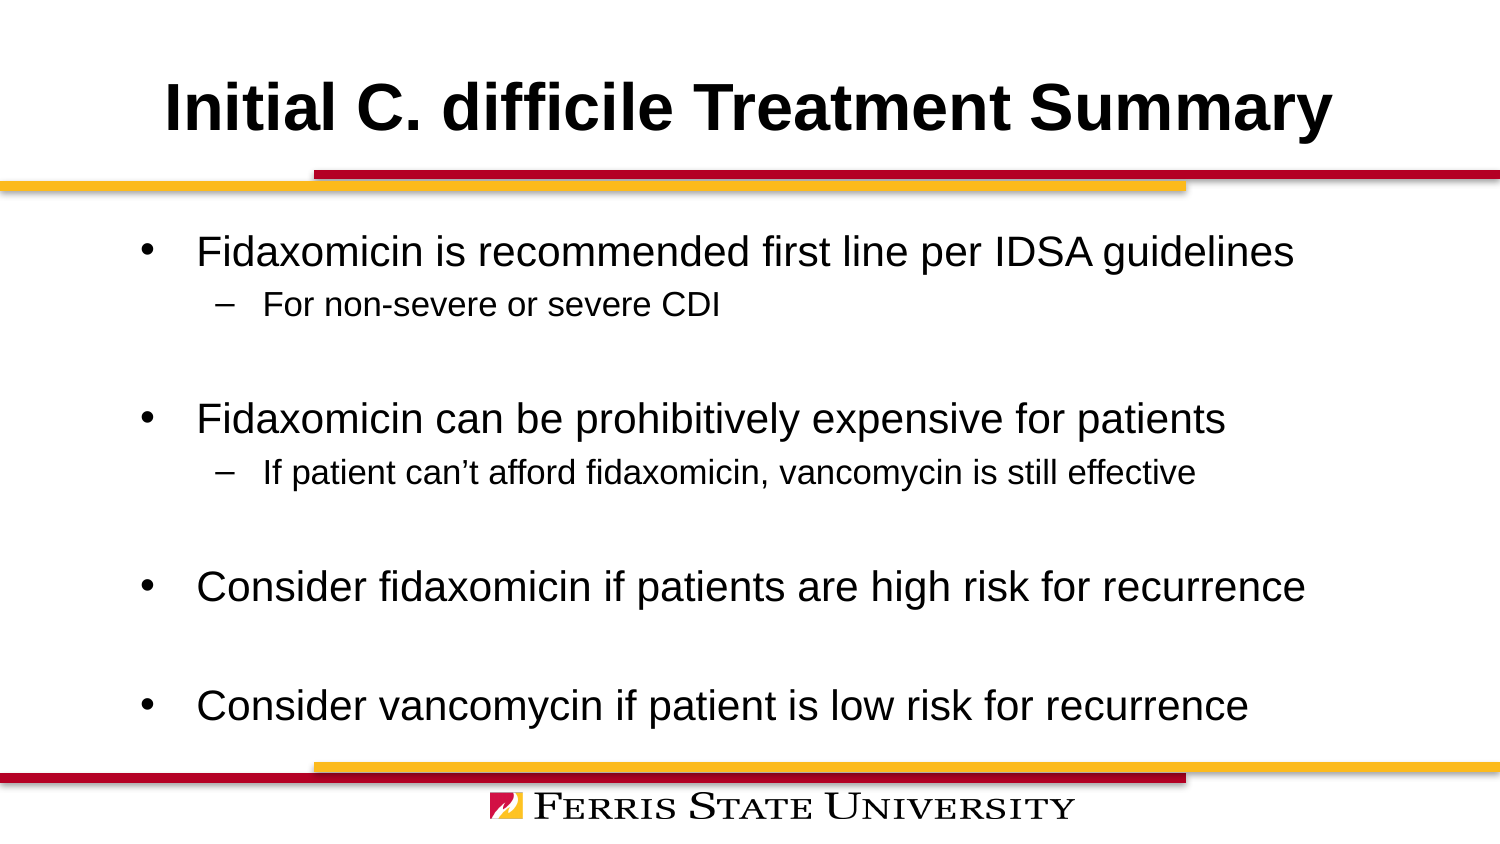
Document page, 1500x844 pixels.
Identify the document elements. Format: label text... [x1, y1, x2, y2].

title Initial C. difficile Treatment Summary [75, 33, 1425, 175]
list Fidaxomicin is recommended first line per IDSA guidelines For non-severe or severe CDI Fidaxomicin can be prohibitively expensive for patients If patient can’t afford fidaxomicin, vancomycin is still effective Consider fidaxomicin if patients are high risk for recurrence Consider vancomycin if patient is low risk for recurrence [125, 216, 1375, 746]
picture [490, 792, 1075, 819]
